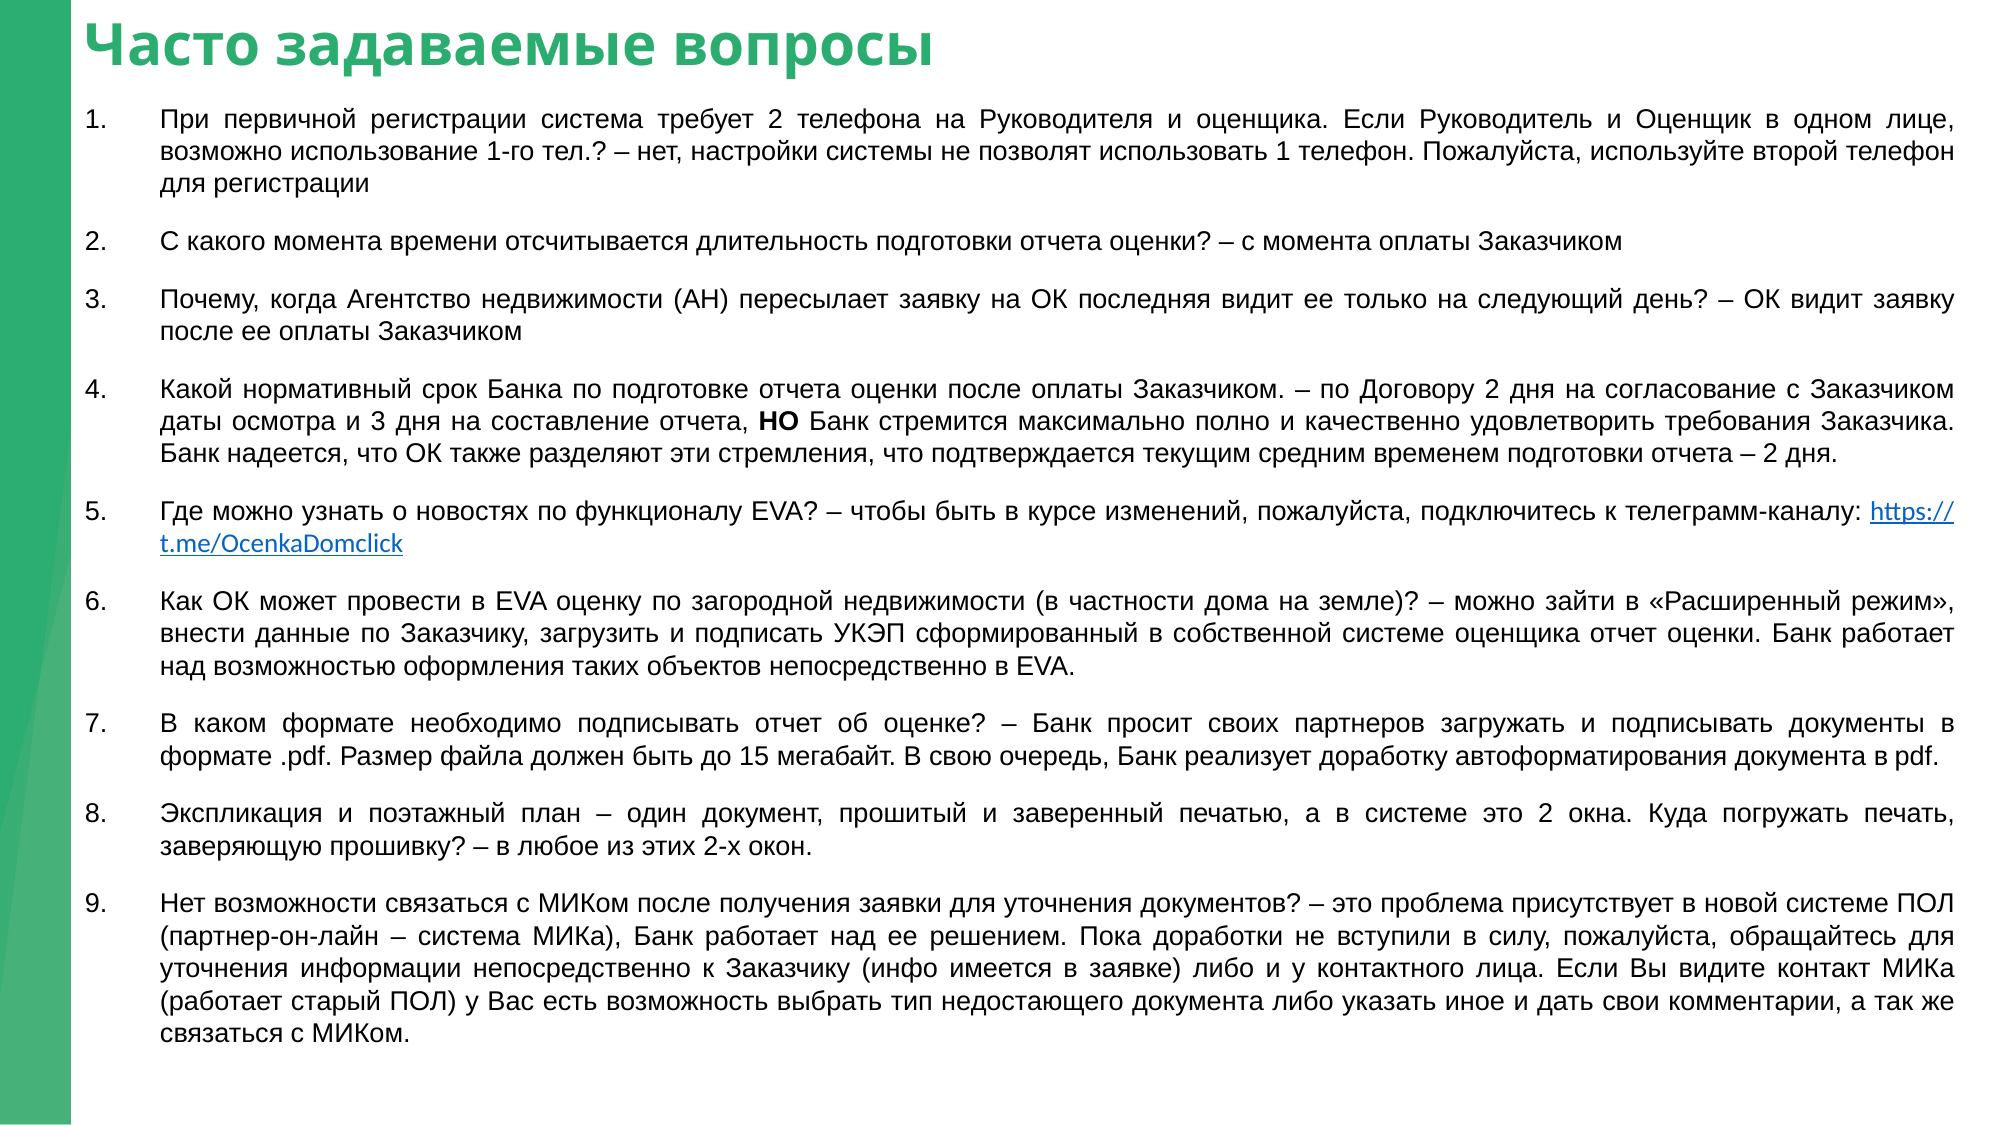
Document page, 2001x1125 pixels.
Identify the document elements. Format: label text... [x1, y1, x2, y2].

text_box Часто задаваемые вопросы [71, 0, 2000, 85]
picture [0, 0, 71, 1125]
text_box При первичной регистрации система требует 2 телефона на Руководителя и оценщика. Если Руководитель и Оценщик в одном лице, возможно использование 1-го тел.? – нет, настройки системы не позволят использовать 1 телефон. Пожалуйста, используйте второй телефон для регистрации С какого момента времени отсчитывается длительность подготовки отчета оценки? – с момента оплаты Заказчиком Почему, когда Агентство недвижимости (АН) пересылает заявку на ОК последняя видит ее только на следующий день? – ОК видит заявку после ее оплаты Заказчиком Какой нормативный срок Банка по подготовке отчета оценки после оплаты Заказчиком. – по Договору 2 дня на согласование с Заказчиком даты осмотра и 3 дня на составление отчета, НО Банк стремится максимально полно и качественно удовлетворить требования Заказчика. Банк надеется, что ОК также разделяют эти стремления, что подтверждается текущим средним временем подготовки отчета – 2 дня. Где можно узнать о новостях по функционалу EVA? – чтобы быть в курсе изменений, пожалуйста, подключитесь к телеграмм-каналу: https://t.me/OcenkaDomclick Как ОК может провести в EVA оценку по загородной недвижимости (в частности дома на земле)? – можно зайти в «Расширенный режим», внести данные по Заказчику, загрузить и подписать УКЭП сформированный в собственной системе оценщика отчет оценки. Банк работает над возможностью оформления таких объектов непосредственно в EVA. В каком формате необходимо подписывать отчет об оценке? – Банк просит своих партнеров загружать и подписывать документы в формате .pdf. Размер файла должен быть до 15 мегабайт. В свою очередь, Банк реализует доработку автоформатирования документа в pdf. Экспликация и поэтажный план – один документ, прошитый и заверенный печатью, а в системе это 2 окна. Куда погружать печать, заверяющую прошивку? – в любое из этих 2-х окон. Нет возможности связаться с МИКом после получения заявки для уточнения документов? – это проблема присутствует в новой системе ПОЛ (партнер-он-лайн – система МИКа), Банк работает над ее решением. Пока доработки не вступили в силу, пожалуйста, обращайтесь для уточнения информации непосредственно к Заказчику (инфо имеется в заявке) либо и у контактного лица. Если Вы видите контакт МИКа (работает старый ПОЛ) у Вас есть возможность выбрать тип недостающего документа либо указать иное и дать свои комментарии, а так же связаться с МИКом. [71, 93, 1969, 1114]
